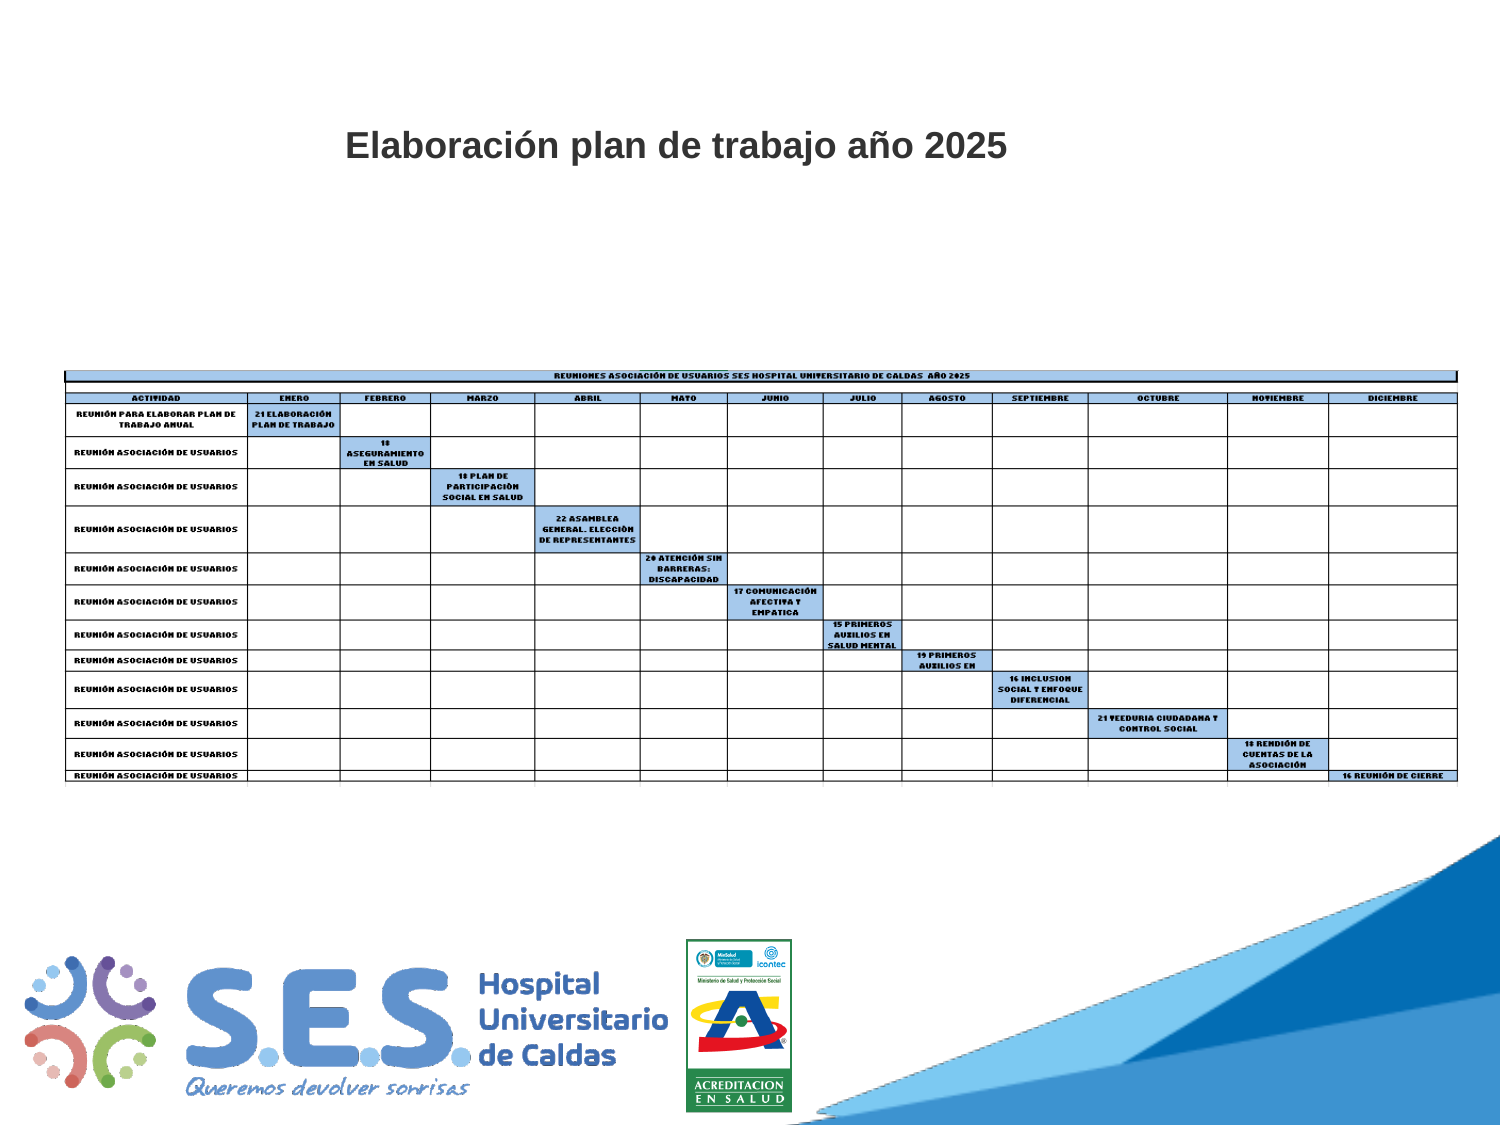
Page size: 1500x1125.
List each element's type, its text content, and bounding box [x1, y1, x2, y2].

text_box Elaboración plan de trabajo año 2025 [301, 113, 1053, 174]
picture [679, 818, 1500, 1125]
picture [24, 956, 668, 1096]
picture [64, 370, 1459, 787]
